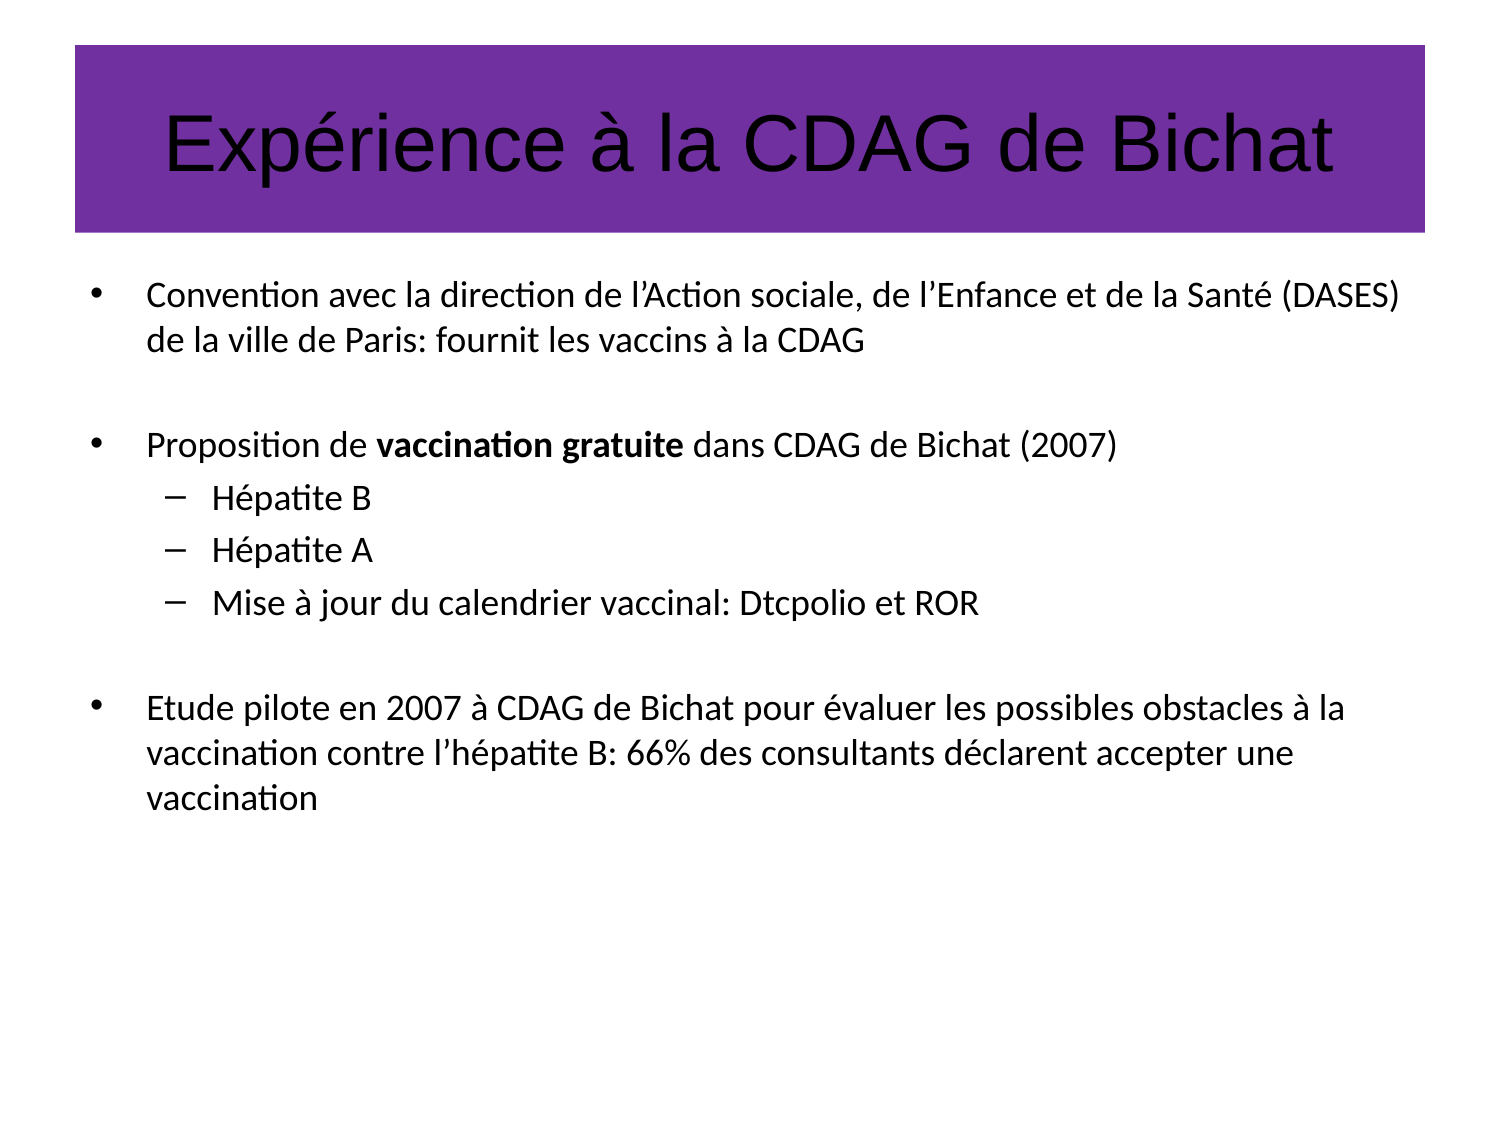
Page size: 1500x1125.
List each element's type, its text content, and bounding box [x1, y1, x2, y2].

title Expérience à la CDAG de Bichat [75, 45, 1425, 233]
list Convention avec la direction de l’Action sociale, de l’Enfance et de la Santé (DASES) de la ville de Paris: fournit les vaccins à la CDAG Proposition de vaccination gratuite dans CDAG de Bichat (2007) Hépatite B Hépatite A Mise à jour du calendrier vaccinal: Dtcpolio et ROR Etude pilote en 2007 à CDAG de Bichat pour évaluer les possibles obstacles à la vaccination contre l’hépatite B: 66% des consultants déclarent accepter une vaccination [75, 262, 1425, 1005]
